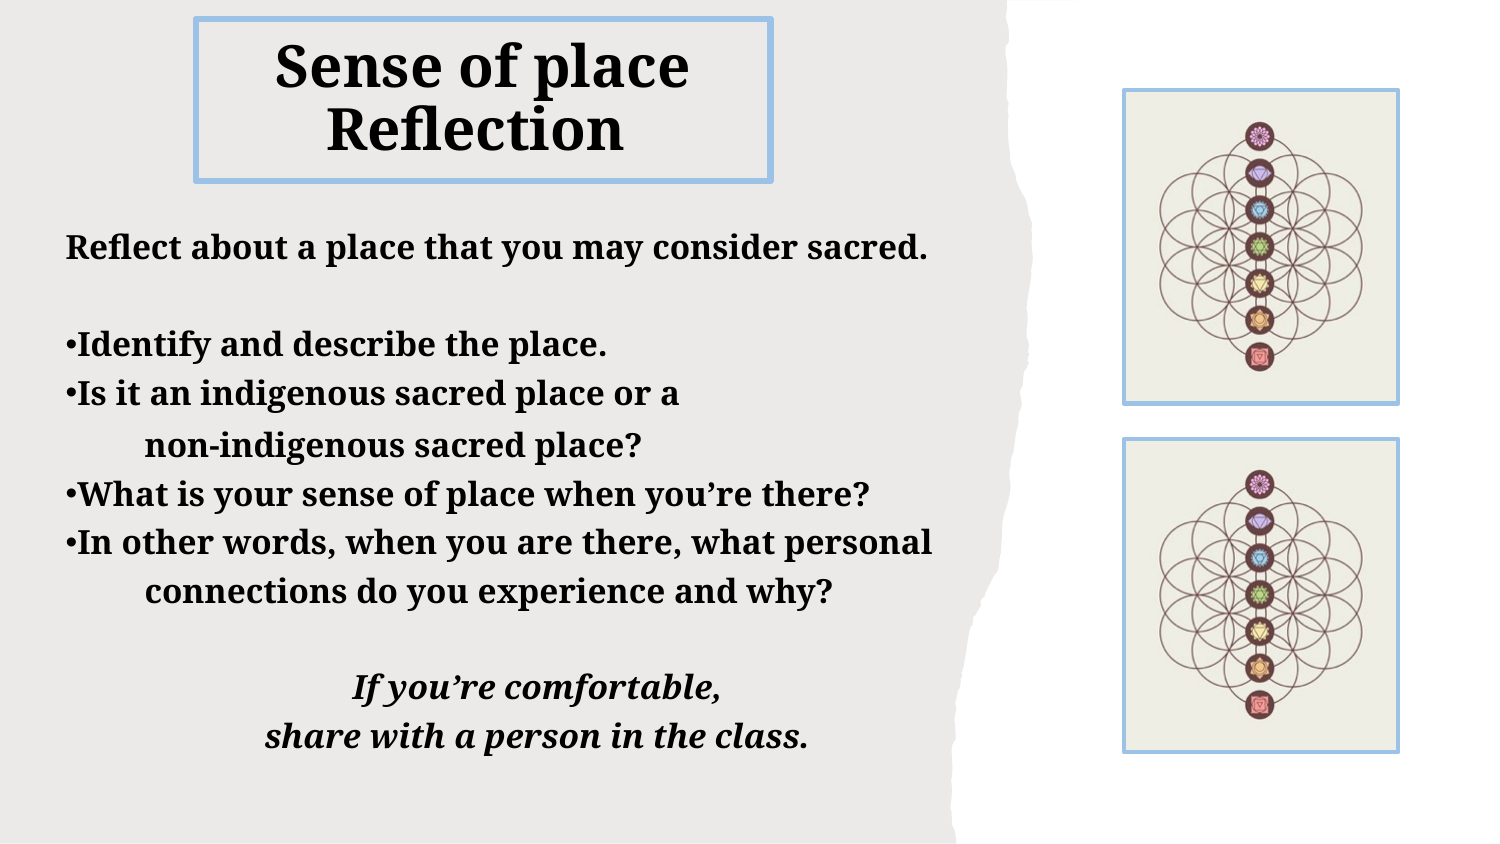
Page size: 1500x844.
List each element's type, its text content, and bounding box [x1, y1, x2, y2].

text_box [0, 0, 1077, 844]
picture [1125, 440, 1397, 751]
subtitle Reflect about a place that you may consider sacred. Identify and describe the place. Is it an indigenous sacred place or a non-indigenous sacred place? What is your sense of place when you’re there? In other words, when you are there, what personal connections do you experience and why? If you’re comfortable, share with a person in the class. [50, 223, 1034, 769]
text_box [951, 0, 1500, 844]
title Sense of place Reflection [195, 18, 771, 182]
picture [1125, 92, 1397, 402]
